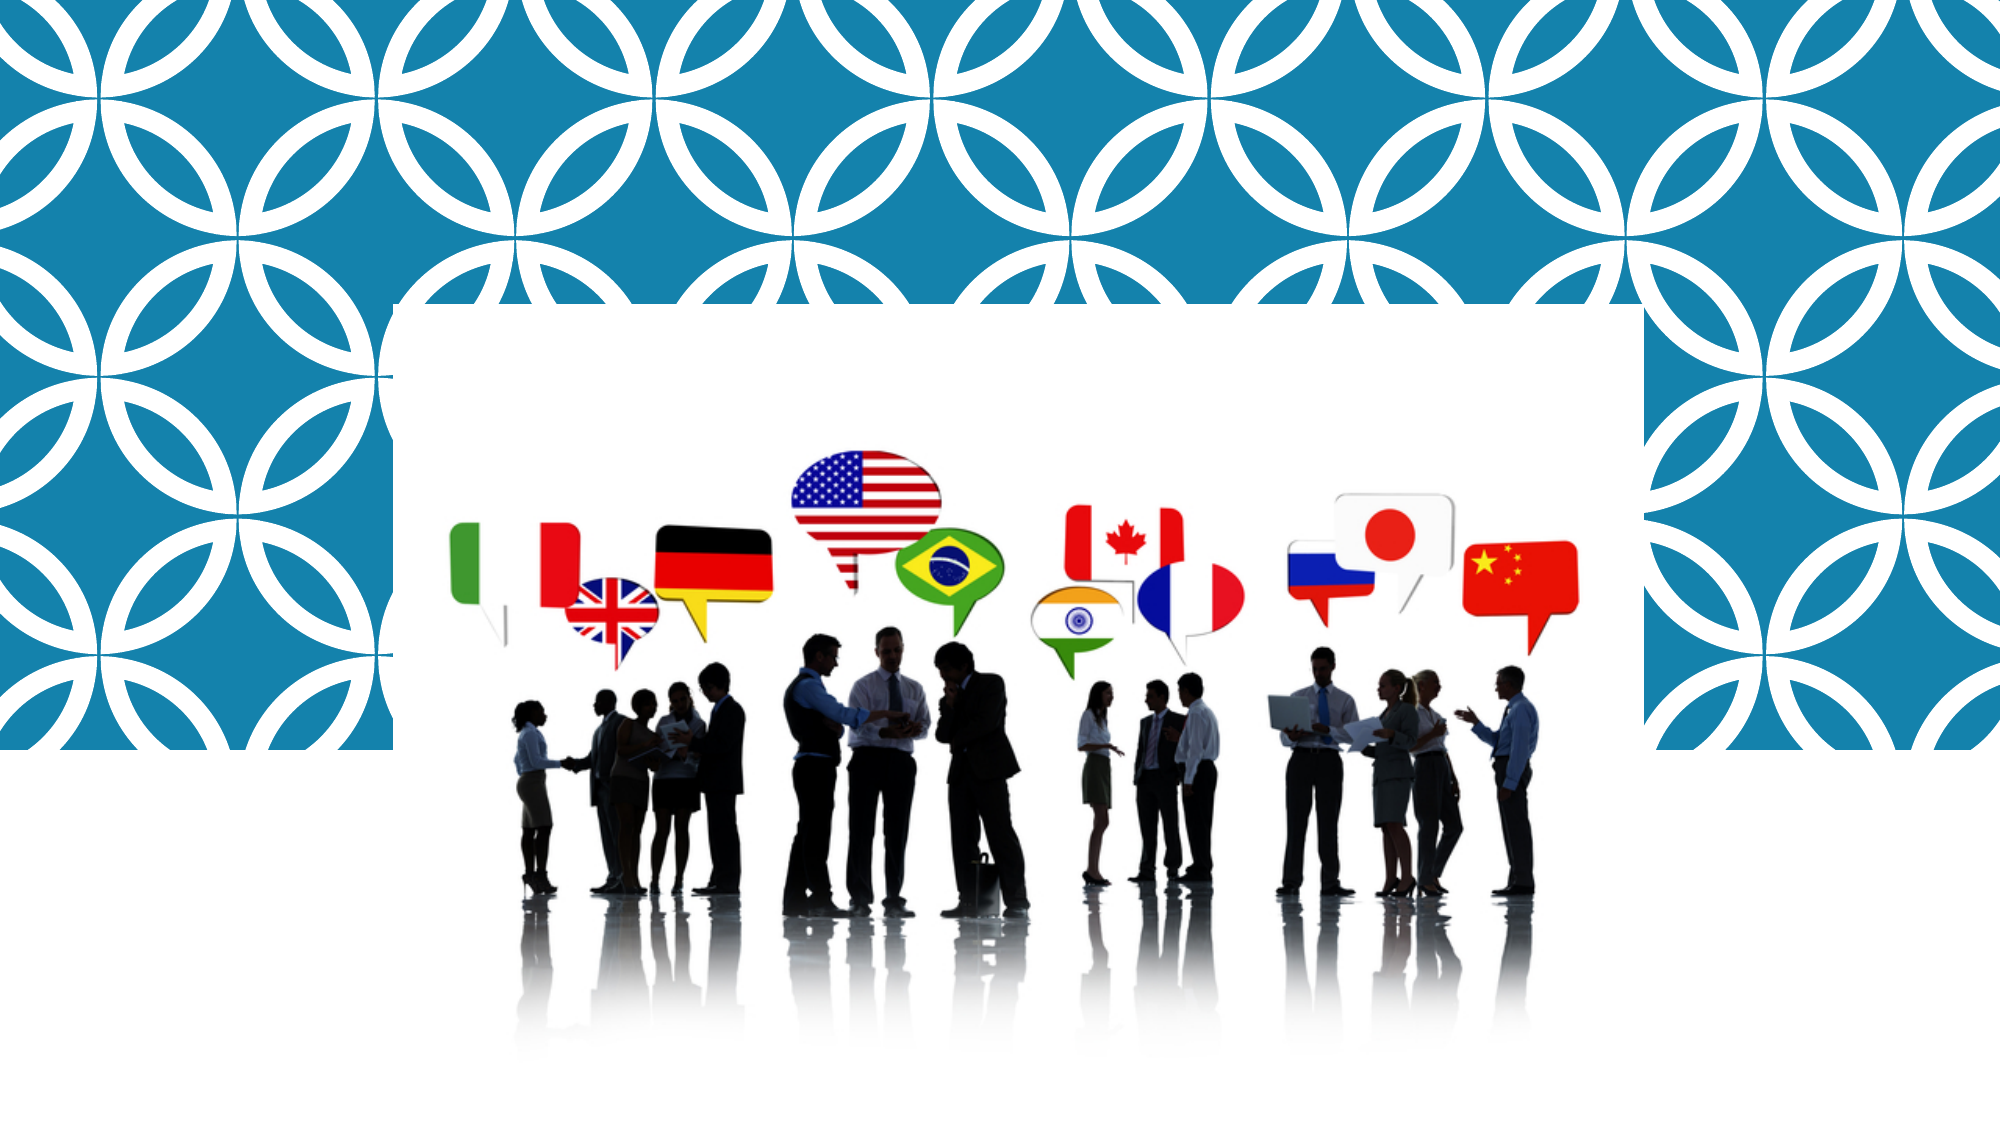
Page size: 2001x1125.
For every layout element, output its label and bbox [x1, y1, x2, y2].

picture [393, 304, 1644, 1125]
